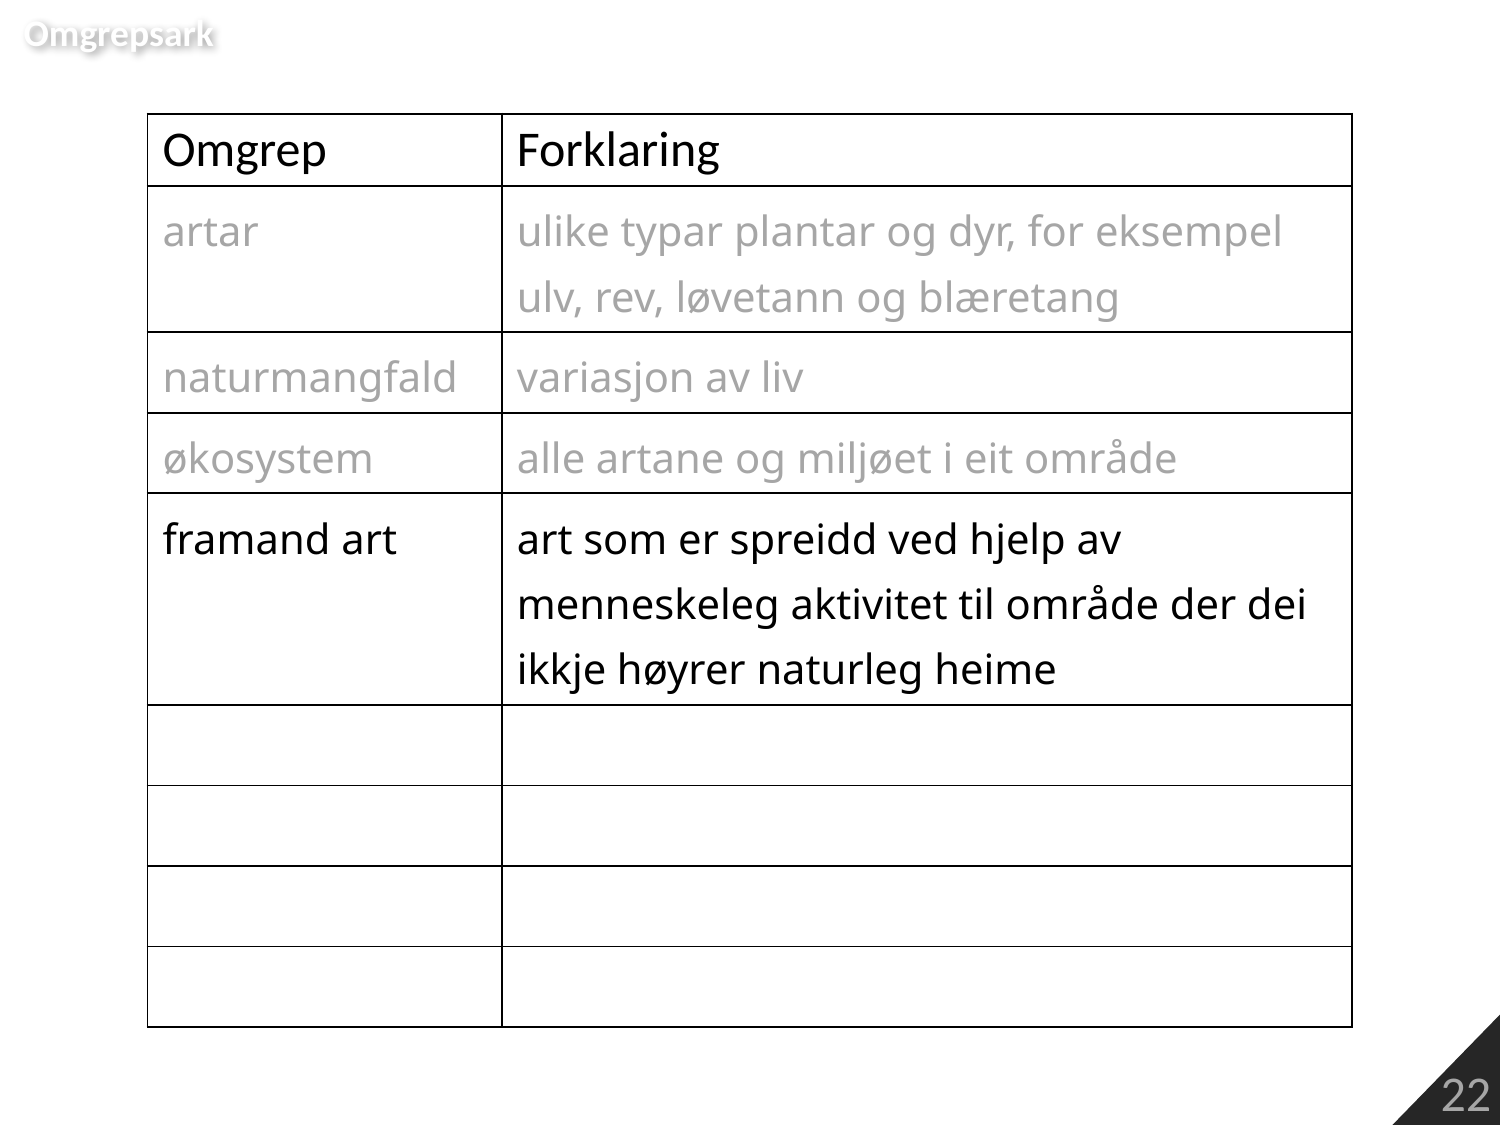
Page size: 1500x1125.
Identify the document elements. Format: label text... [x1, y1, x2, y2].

table_header Omgrep [148, 115, 501, 185]
text_box Omgrepsark [9, 1, 230, 61]
table_cell naturmangfald [148, 333, 501, 412]
table_cell framand art [148, 494, 501, 704]
table_cell [503, 786, 1351, 865]
table_cell [148, 706, 501, 785]
table_cell økosystem [148, 414, 501, 492]
table_cell art som er spreidd ved hjelp av menneskeleg aktivitet til område der dei ikkje høyrer naturleg heime [503, 494, 1351, 704]
table_cell alle artane og miljøet i eit område [503, 414, 1351, 492]
table_cell variasjon av liv [503, 333, 1351, 412]
table_cell ulike typar plantar og dyr, for eksempel ulv, rev, løvetann og blæretang [503, 187, 1351, 331]
table_cell [148, 867, 501, 946]
table_cell [503, 706, 1351, 785]
table_cell [148, 786, 501, 865]
table_cell [148, 947, 501, 1026]
table_cell [503, 947, 1351, 1026]
table_cell [503, 867, 1351, 946]
table_cell artar [148, 187, 501, 331]
table_header Forklaring [503, 115, 1351, 185]
